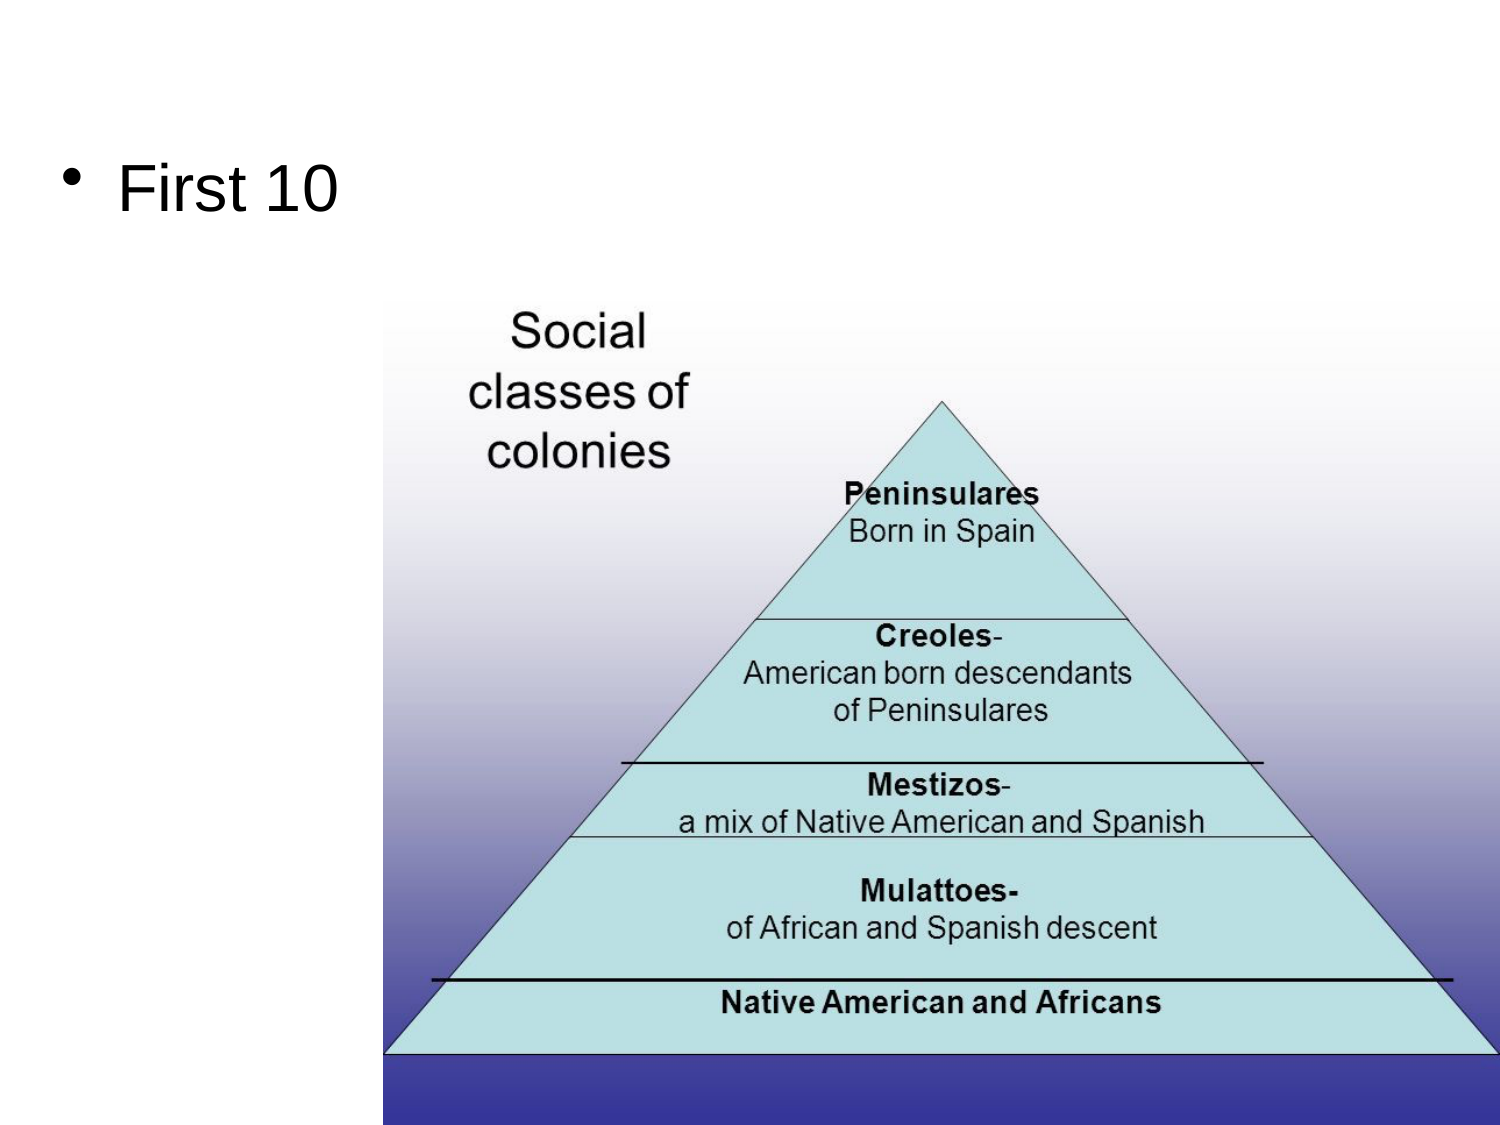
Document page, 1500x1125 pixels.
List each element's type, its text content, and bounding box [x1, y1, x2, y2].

picture [383, 287, 1500, 1125]
list First 10 [45, 137, 384, 881]
